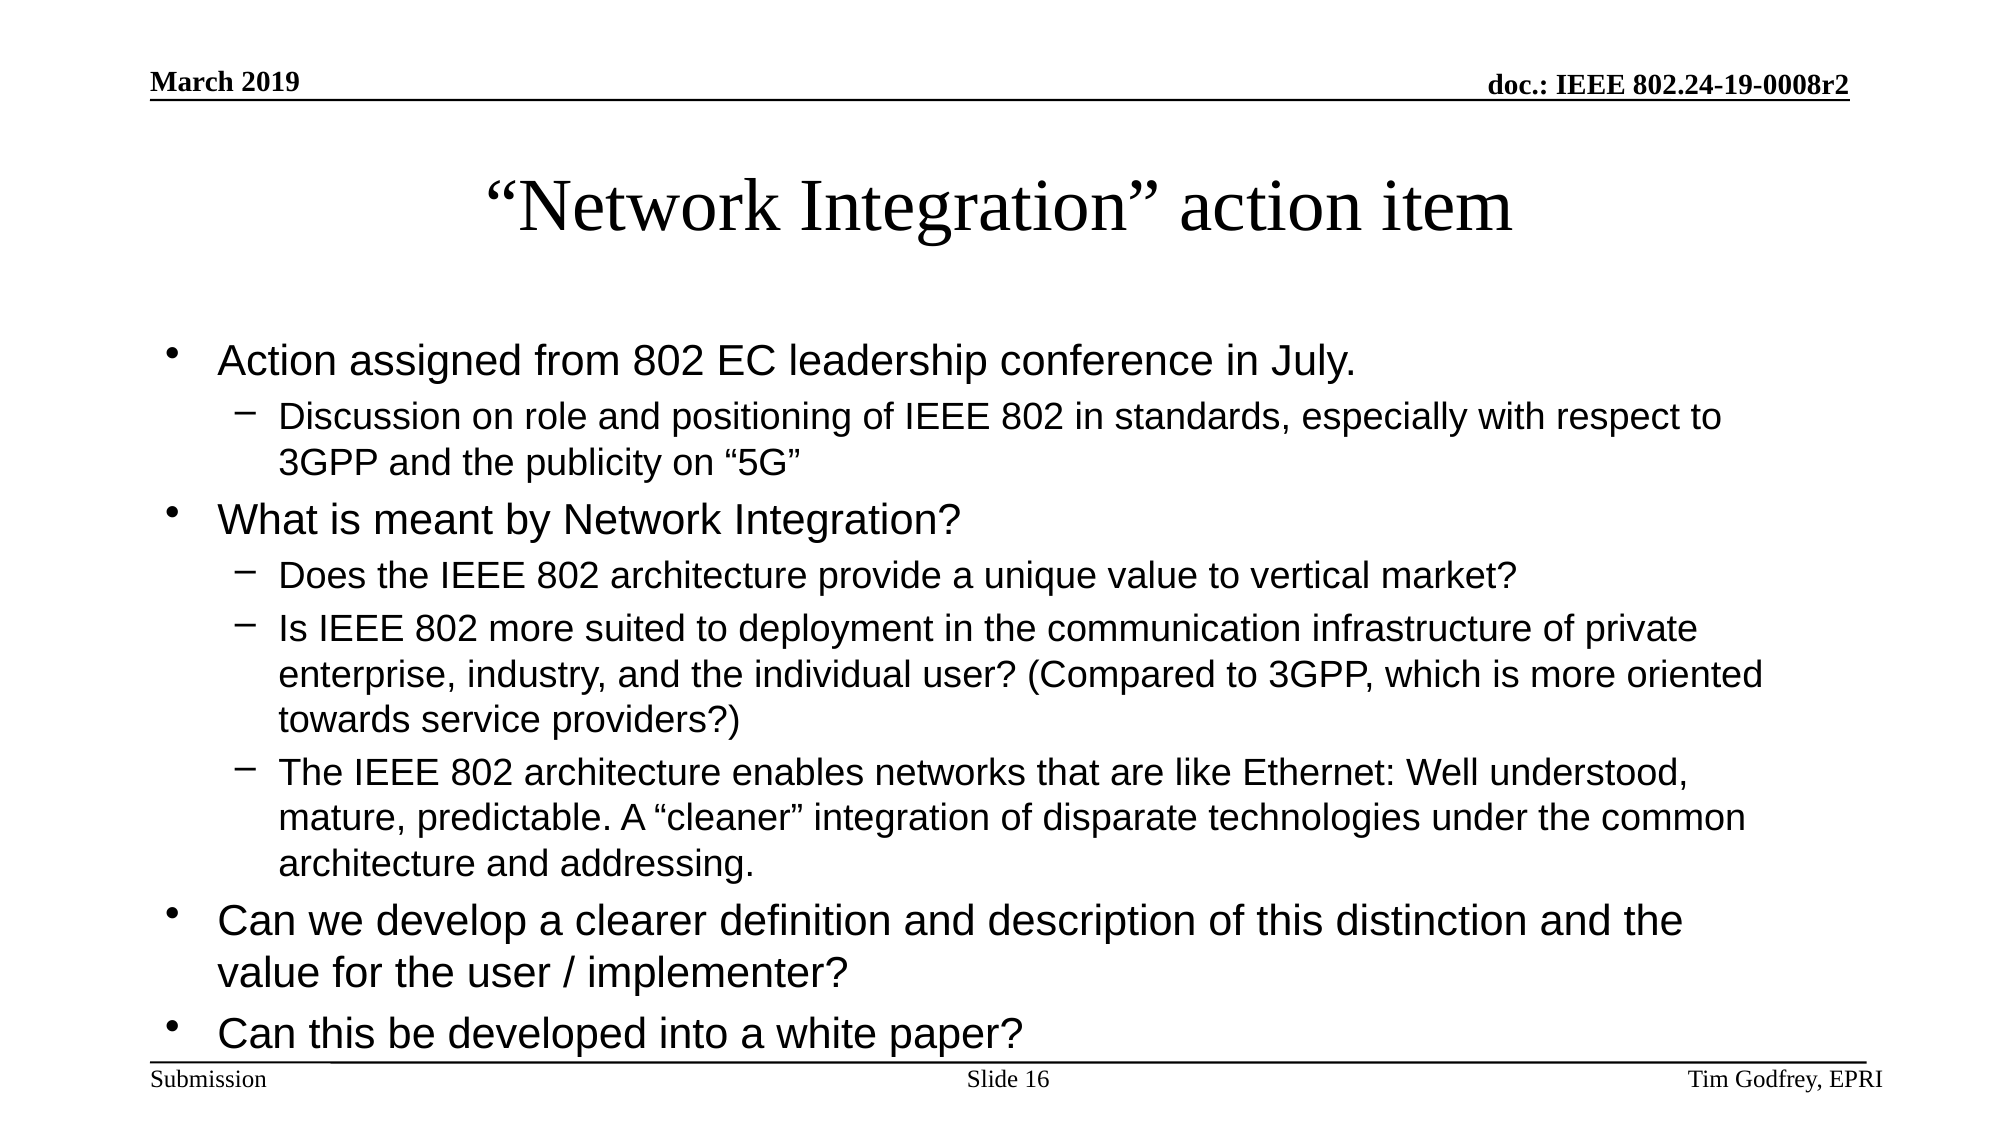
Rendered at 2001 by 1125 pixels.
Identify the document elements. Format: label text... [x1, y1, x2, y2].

footer Tim Godfrey, EPRI [1200, 1062, 1884, 1093]
title “Network Integration” action item [150, 112, 1850, 288]
slide_number Slide 16 [966, 1062, 1051, 1093]
list Action assigned from 802 EC leadership conference in July. Discussion on role and positioning of IEEE 802 in standards, especially with respect to 3GPP and the publicity on “5G” What is meant by Network Integration? Does the IEEE 802 architecture provide a unique value to vertical market? Is IEEE 802 more suited to deployment in the communication infrastructure of private enterprise, industry, and the individual user? (Compared to 3GPP, which is more oriented towards service providers?) The IEEE 802 architecture enables networks that are like Ethernet: Well understood, mature, predictable. A “cleaner” integration of disparate technologies under the common architecture and addressing. Can we develop a clearer definition and description of this distinction and the value for the user / implementer? Can this be developed into a white paper? [150, 324, 1788, 1075]
